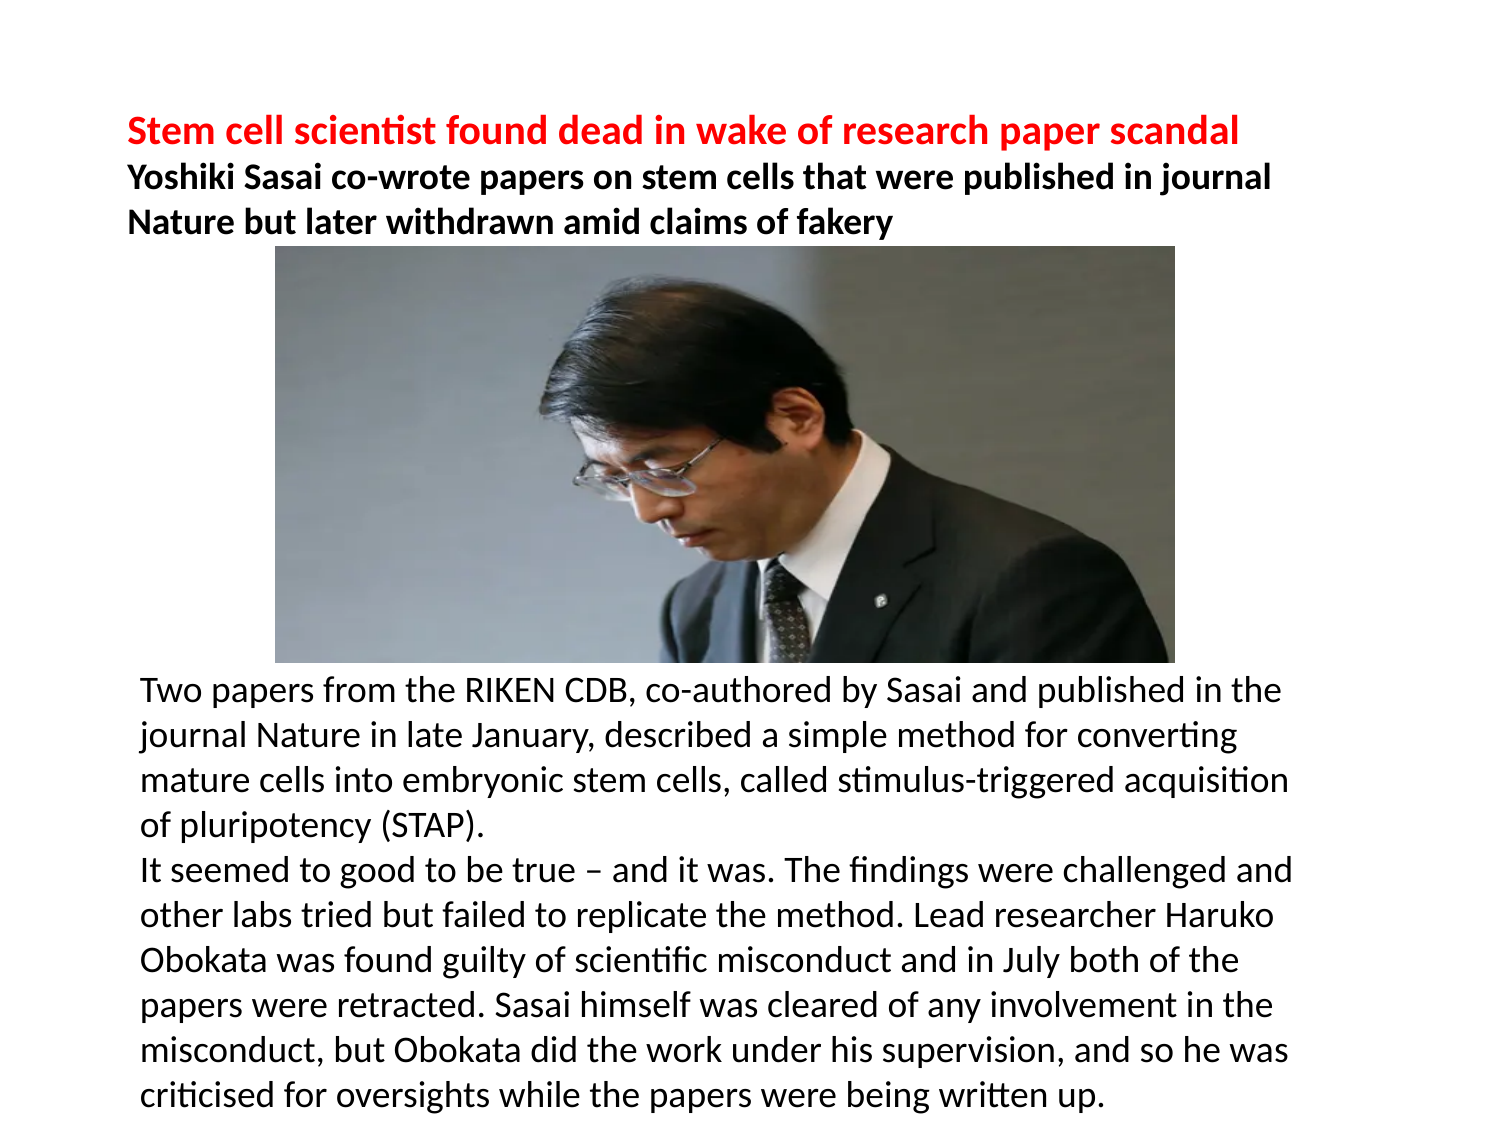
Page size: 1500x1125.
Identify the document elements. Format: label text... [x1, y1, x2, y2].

text_box Two papers from the RIKEN CDB, co-authored by Sasai and published in the journal Nature in late January, described a simple method for converting mature cells into embryonic stem cells, called stimulus-triggered acquisition of pluripotency (STAP). It seemed to good to be true – and it was. The findings were challenged and other labs tried but failed to replicate the method. Lead researcher Haruko Obokata was found guilty of scientific misconduct and in July both of the papers were retracted. Sasai himself was cleared of any involvement in the misconduct, but Obokata did the work under his supervision, and so he was criticised for oversights while the papers were being written up. [124, 387, 1325, 1123]
text_box Stem cell scientist found dead in wake of research paper scandal Yoshiki Sasai co-wrote papers on stem cells that were published in journal Nature but later withdrawn amid claims of fakery [112, 50, 1338, 250]
picture [274, 246, 1175, 663]
